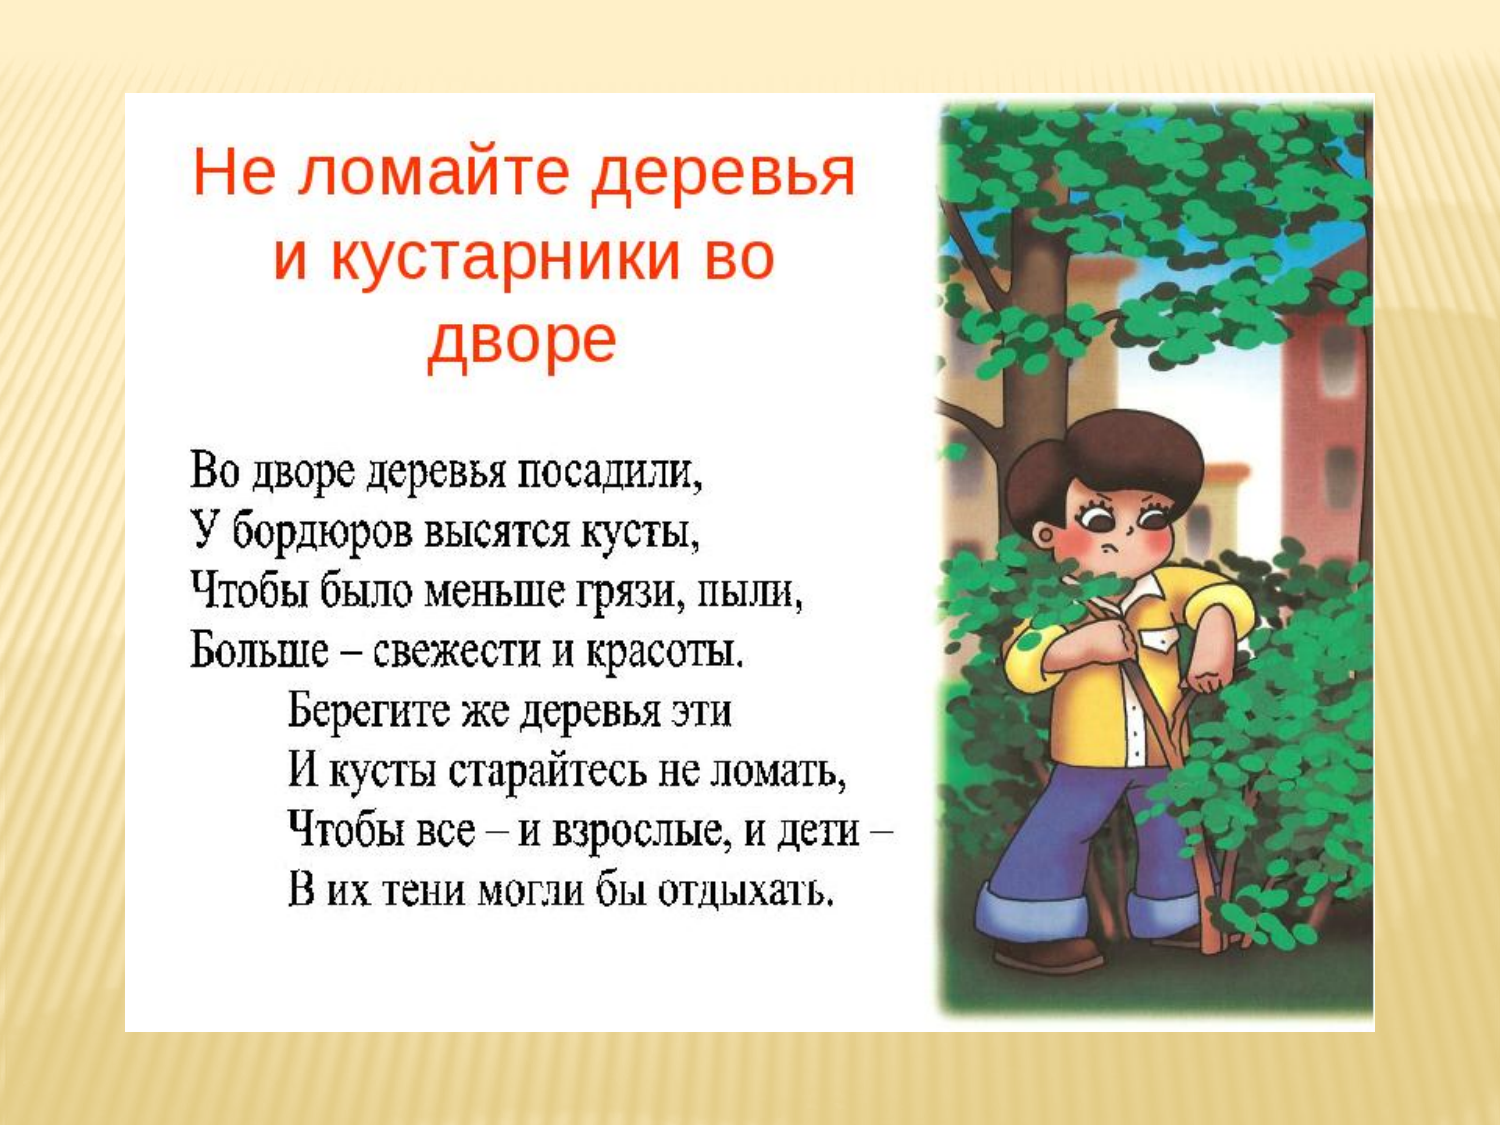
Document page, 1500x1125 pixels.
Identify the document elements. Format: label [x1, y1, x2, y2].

picture [124, 93, 1376, 1032]
